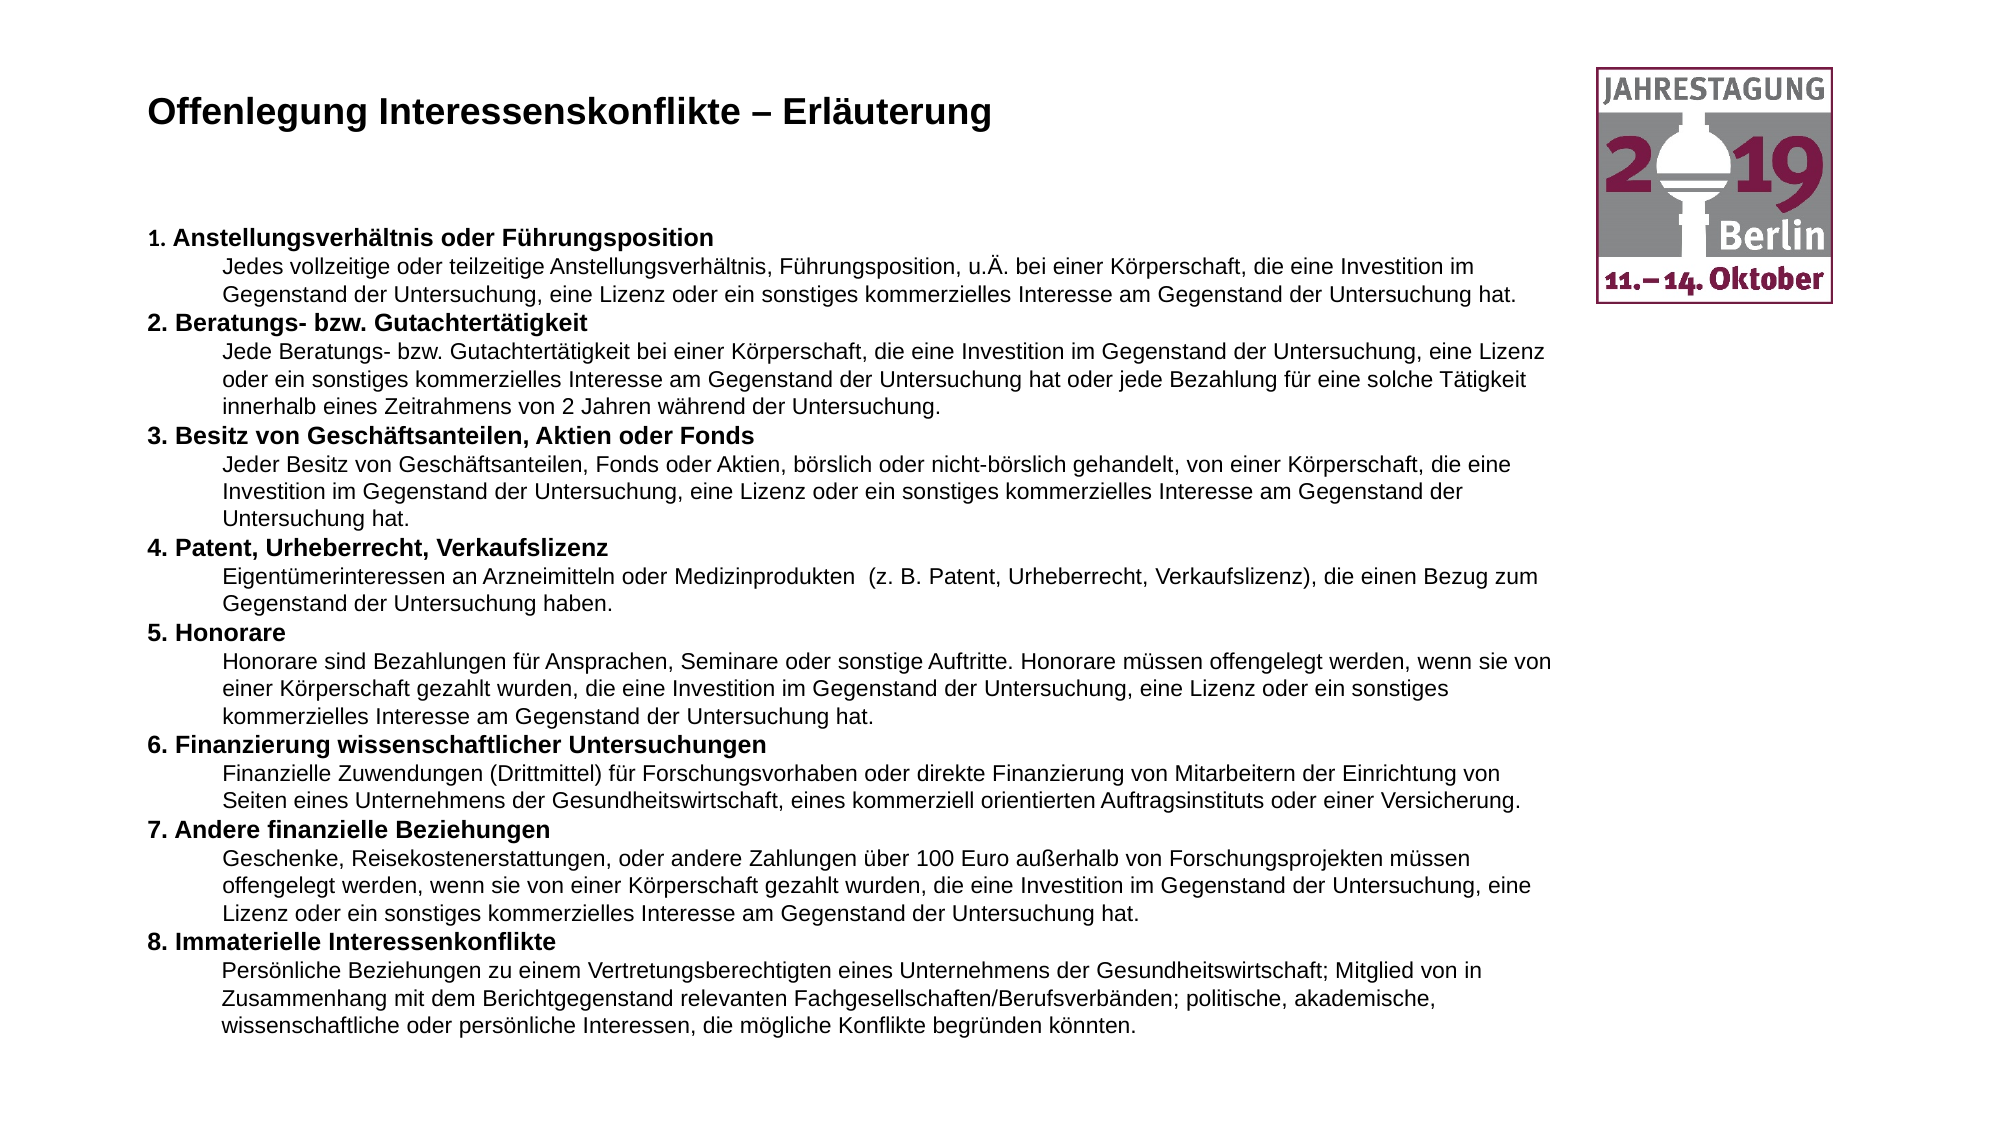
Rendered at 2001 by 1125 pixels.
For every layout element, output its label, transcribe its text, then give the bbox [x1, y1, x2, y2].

text_box 1. Anstellungsverhältnis oder Führungsposition Jedes vollzeitige oder teilzeitige Anstellungsverhältnis, Führungsposition, u.Ä. bei einer Körperschaft, die eine Investition im Gegenstand der Untersuchung, eine Lizenz oder ein sonstiges kommerzielles Interesse am Gegenstand der Untersuchung hat. 2. Beratungs- bzw. Gutachtertätigkeit Jede Beratungs- bzw. Gutachtertätigkeit bei einer Körperschaft, die eine Investition im Gegenstand der Untersuchung, eine Lizenz oder ein sonstiges kommerzielles Interesse am Gegenstand der Untersuchung hat oder jede Bezahlung für eine solche Tätigkeit innerhalb eines Zeitrahmens von 2 Jahren während der Untersuchung. 3. Besitz von Geschäftsanteilen, Aktien oder Fonds Jeder Besitz von Geschäftsanteilen, Fonds oder Aktien, börslich oder nicht-börslich gehandelt, von einer Körperschaft, die eine Investition im Gegenstand der Untersuchung, eine Lizenz oder ein sonstiges kommerzielles Interesse am Gegenstand der Untersuchung hat. 4. Patent, Urheberrecht, Verkaufslizenz Eigentümerinteressen an Arzneimitteln oder Medizinprodukten (z. B. Patent, Urheberrecht, Verkaufslizenz), die einen Bezug zum Gegenstand der Untersuchung haben. 5. Honorare Honorare sind Bezahlungen für Ansprachen, Seminare oder sonstige Auftritte. Honorare müssen offengelegt werden, wenn sie von einer Körperschaft gezahlt wurden, die eine Investition im Gegenstand der Untersuchung, eine Lizenz oder ein sonstiges kommerzielles Interesse am Gegenstand der Untersuchung hat. 6. Finanzierung wissenschaftlicher Untersuchungen Finanzielle Zuwendungen (Drittmittel) für Forschungsvorhaben oder direkte Finanzierung von Mitarbeitern der Einrichtung von Seiten eines Unternehmens der Gesundheitswirtschaft, eines kommerziell orientierten Auftragsinstituts oder einer Versicherung. 7. Andere finanzielle Beziehungen Geschenke, Reisekostenerstattungen, oder andere Zahlungen über 100 Euro außerhalb von Forschungsprojekten müssen offengelegt werden, wenn sie von einer Körperschaft gezahlt wurden, die eine Investition im Gegenstand der Untersuchung, eine Lizenz oder ein sonstiges kommerzielles Interesse am Gegenstand der Untersuchung hat. 8. Immaterielle Interessenkonflikte Persönliche Beziehungen zu einem Vertretungsberechtigten eines Unternehmens der Gesundheitswirtschaft; Mitglied von in Zusammenhang mit dem Berichtgegenstand relevanten Fachgesellschaften/Berufsverbänden; politische, akademische, wissenschaftliche oder persönliche Interessen, die mögliche Konflikte begründen könnten. [132, 214, 1574, 1046]
picture [1596, 67, 1833, 304]
text_box Offenlegung Interessenskonflikte – Erläuterung [132, 79, 1487, 185]
